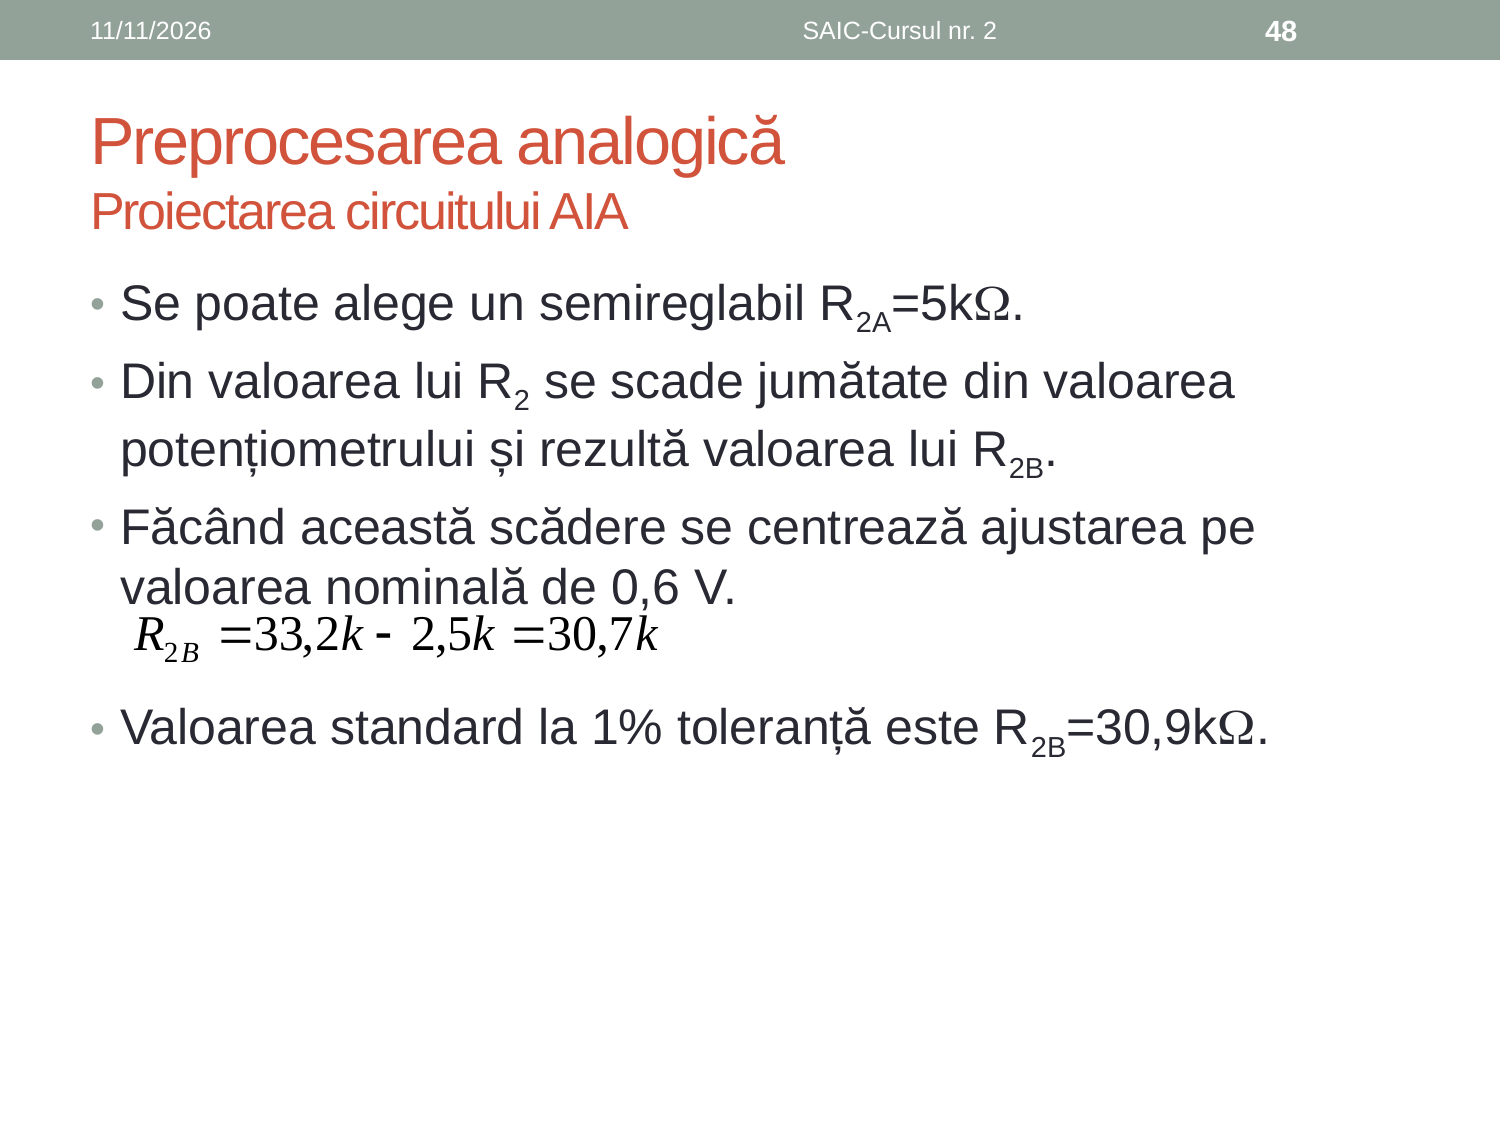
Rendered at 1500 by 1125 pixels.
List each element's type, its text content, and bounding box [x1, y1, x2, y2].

footer SAIC-Cursul nr. 2 [562, 3, 1238, 57]
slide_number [75, 3, 550, 57]
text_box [124, 599, 672, 672]
title Preprocesarea analogică Proiectarea circuitului AIA [75, 87, 1425, 250]
slide_number 48 [1250, 3, 1425, 57]
list Se poate alege un semireglabil R2A=5k. Din valoarea lui R2 se scade jumătate din valoarea potențiometrului și rezultă valoarea lui R2B. Făcând această scădere se centrează ajustarea pe valoarea nominală de 0,6 V. Valoarea standard la 1% toleranță este R2B=30,9k. [75, 262, 1425, 1063]
